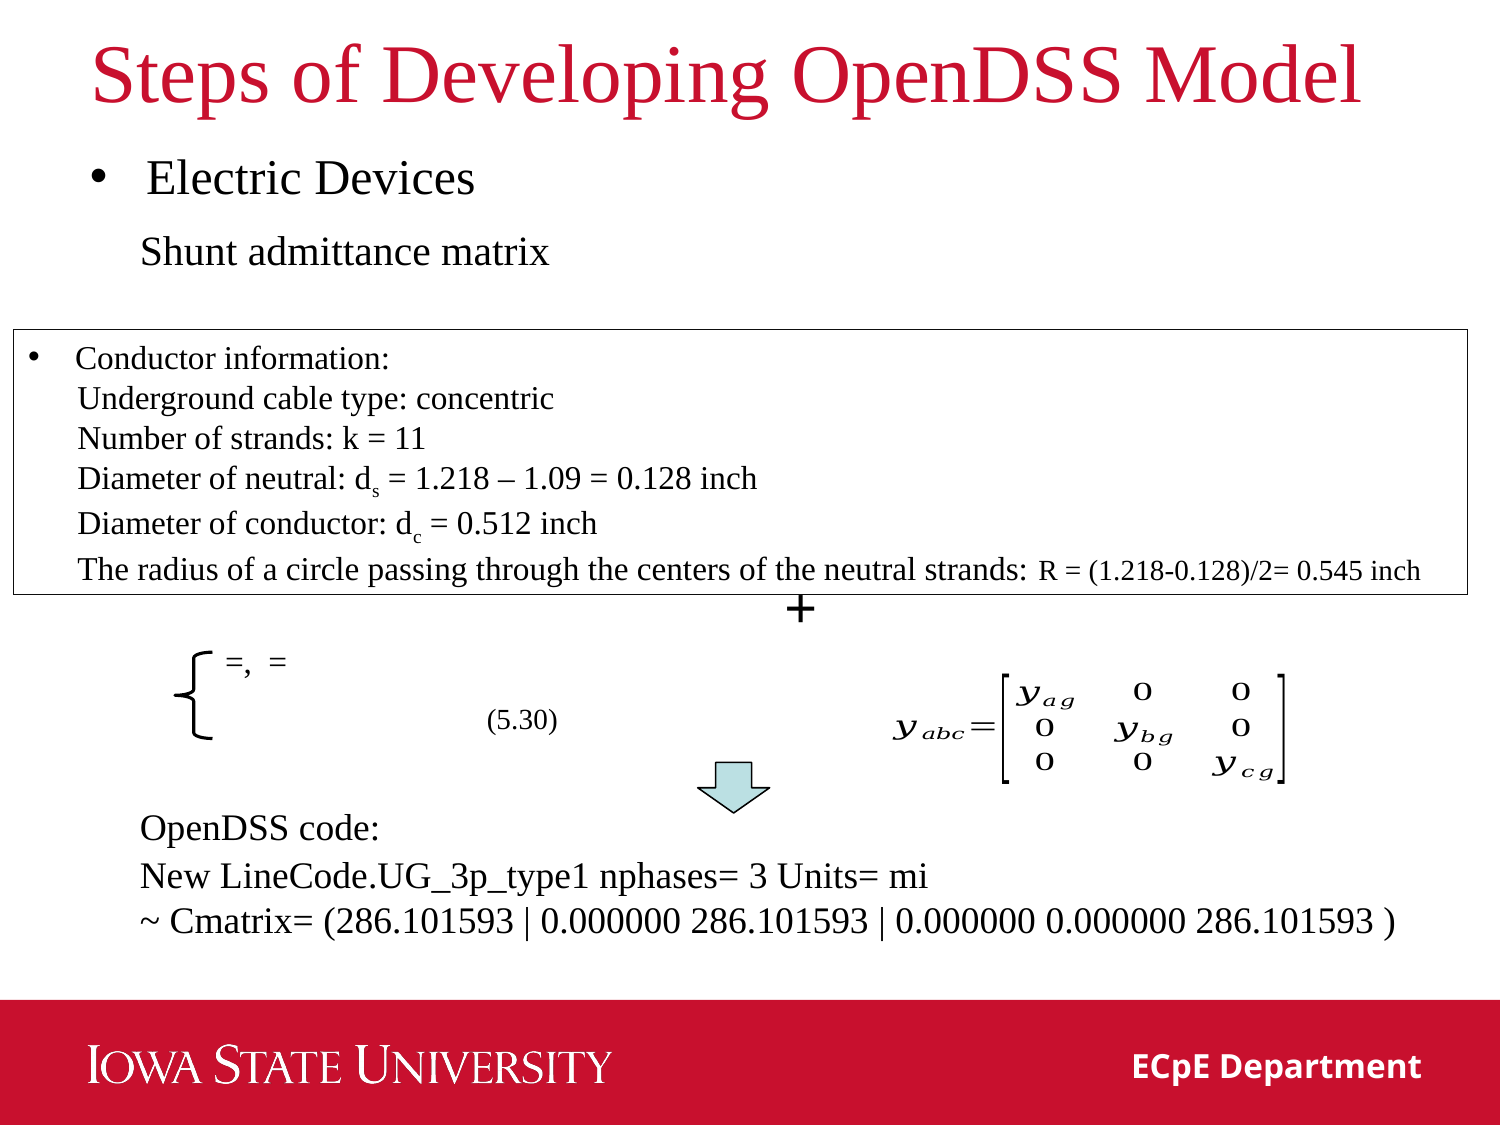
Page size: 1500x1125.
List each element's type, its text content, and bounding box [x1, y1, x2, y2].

list ECpE Department [1037, 1037, 1438, 1101]
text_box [124, 762, 1463, 951]
title Steps of Developing OpenDSS Model [75, 24, 1451, 113]
text_box Electric Devices [74, 137, 1413, 239]
text_box Shunt admittance matrix [125, 216, 1288, 282]
picture [87, 1044, 613, 1088]
text_box Conductor information: Underground cable type: concentric Number of strands: k = 11 Diameter of neutral: ds = 1.218 – 1.09 = 0.128 inch Diameter of conductor: dc = 0.512 inch The radius of a circle passing through the centers of the neutral strands: R = (1.218-0.128)/2= 0.545 inch [13, 329, 1468, 595]
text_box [174, 562, 995, 751]
